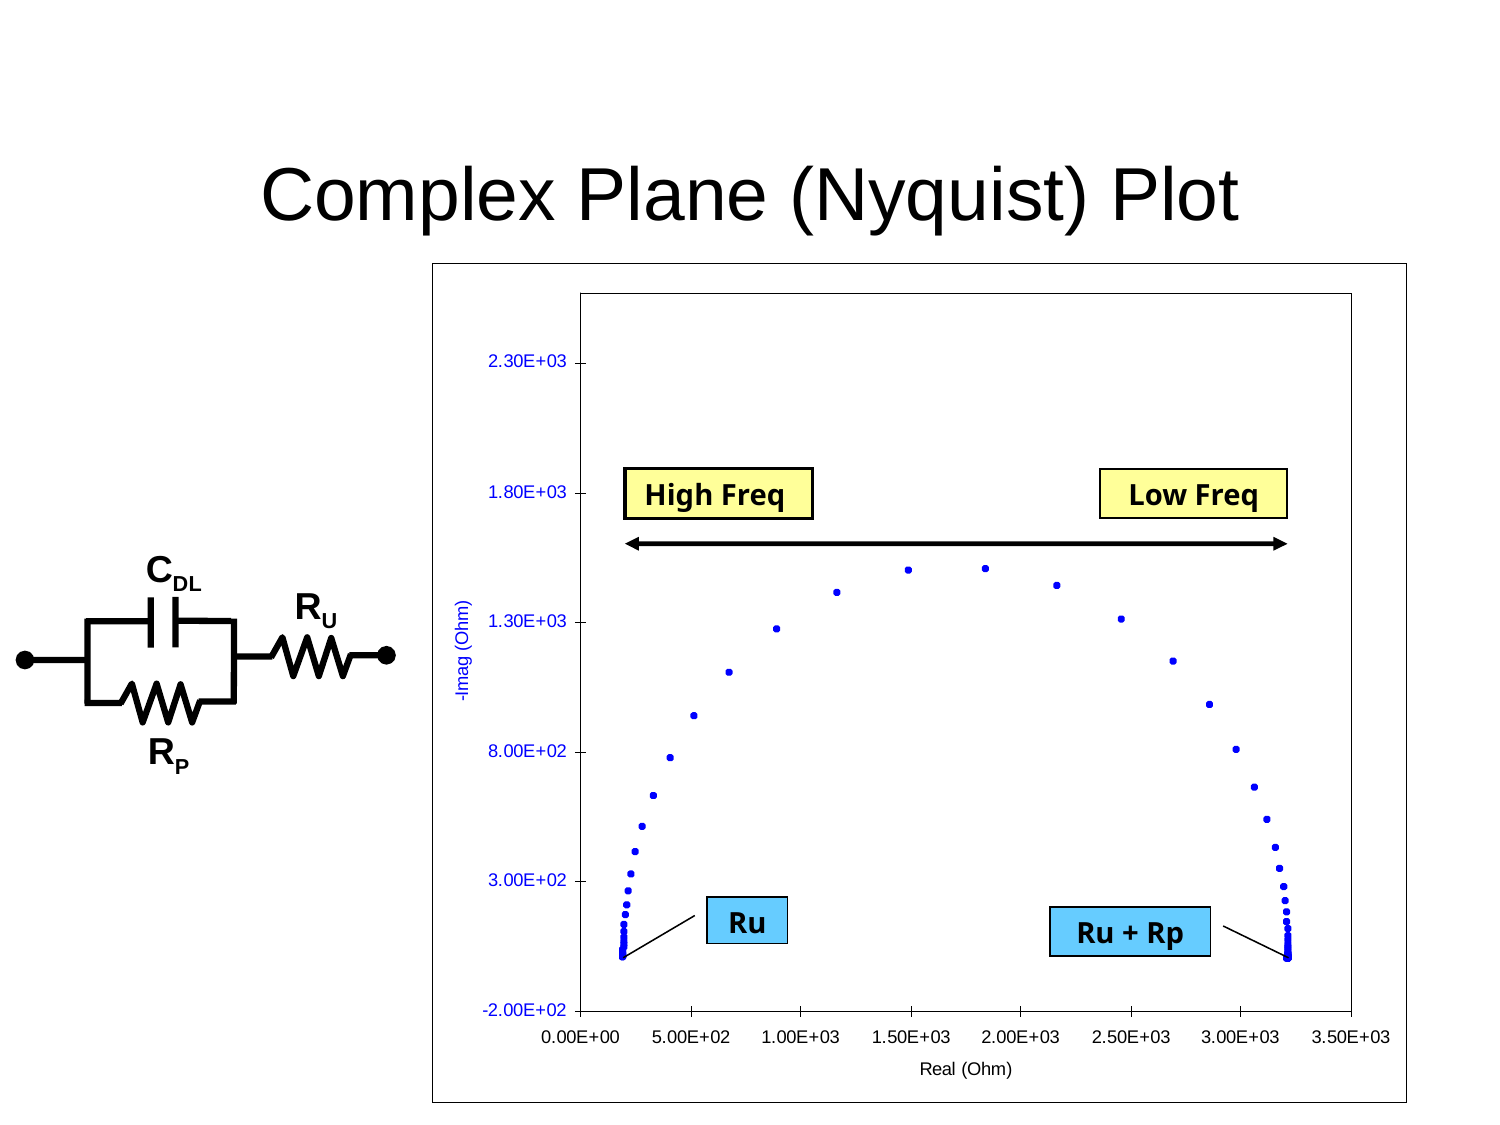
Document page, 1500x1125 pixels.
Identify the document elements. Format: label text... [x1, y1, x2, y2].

title Complex Plane (Nyquist) Plot [112, 128, 1388, 254]
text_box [24, 536, 387, 781]
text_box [424, 255, 1415, 1110]
